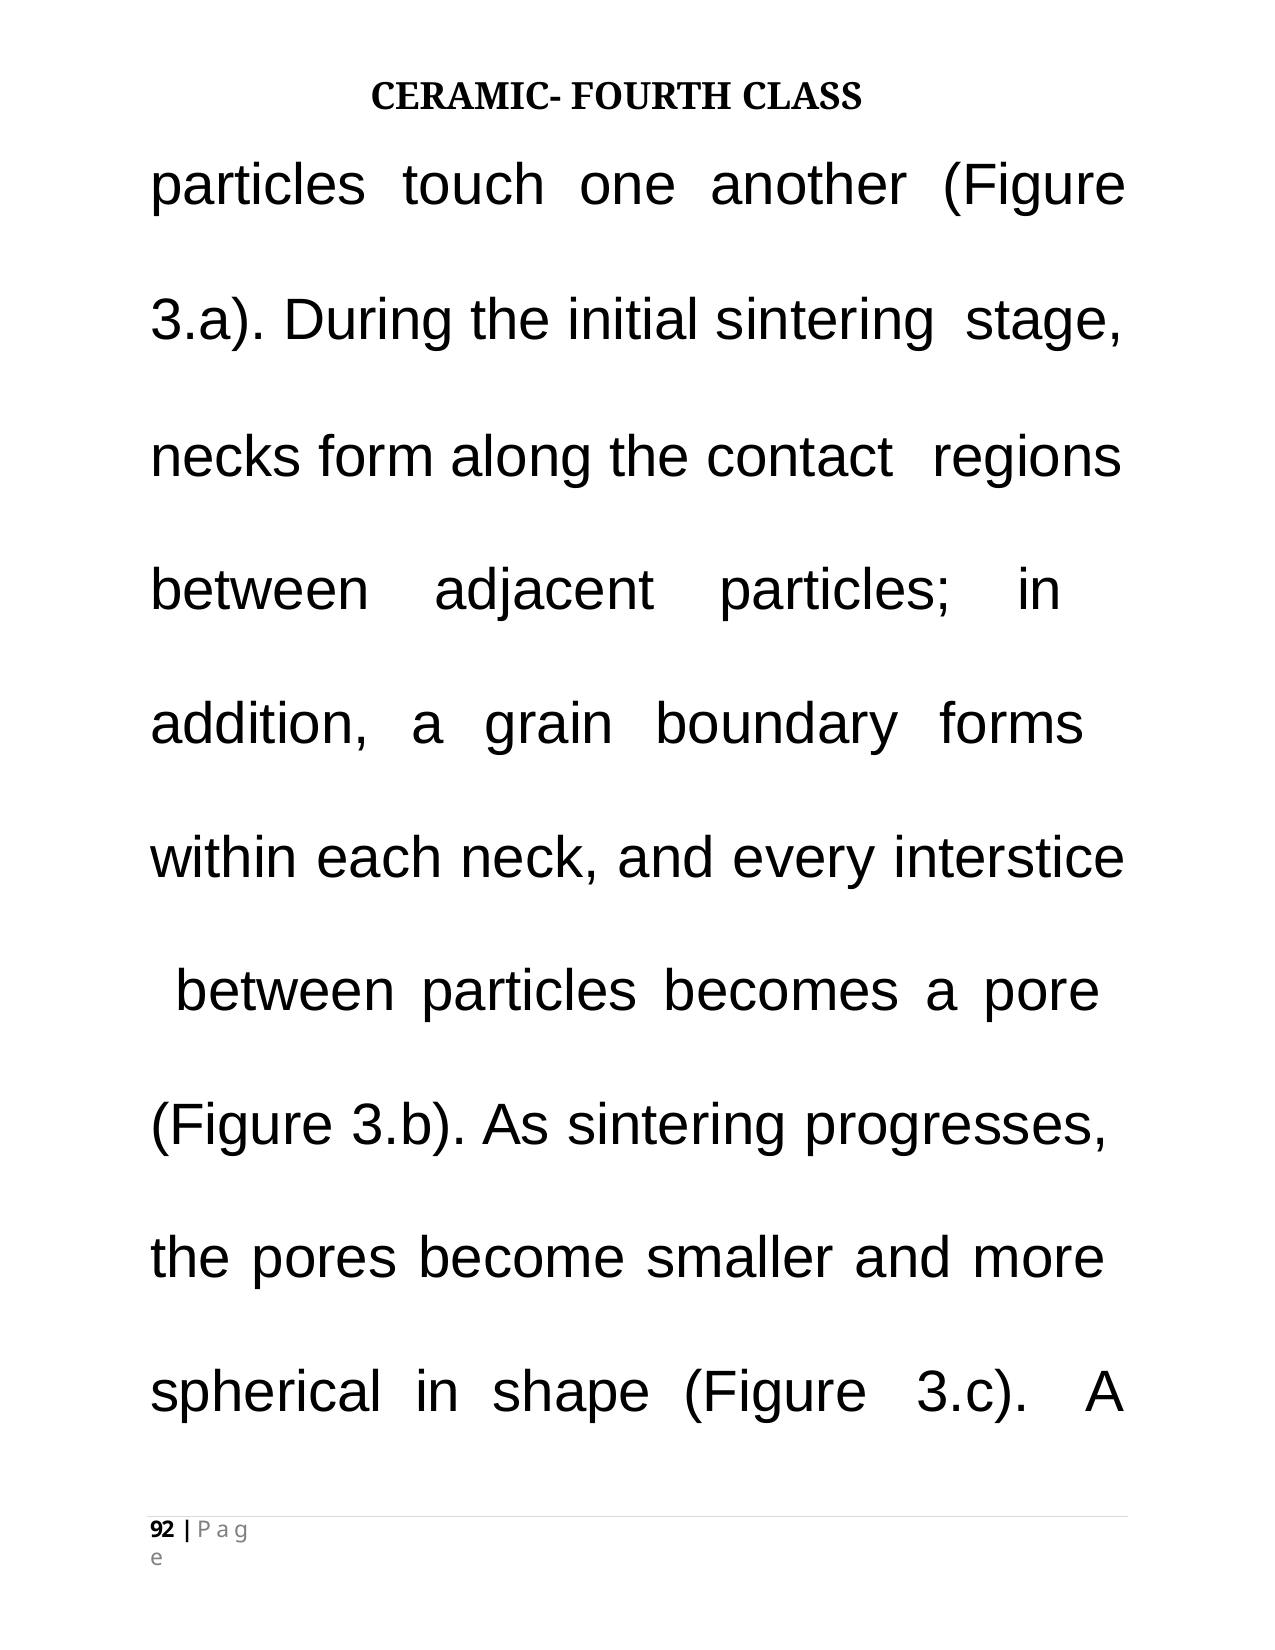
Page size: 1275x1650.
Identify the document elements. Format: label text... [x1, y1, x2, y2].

title particles touch one another (Figure [147, 144, 1128, 278]
text_box CERAMIC- FOURTH CLASS [368, 69, 907, 117]
slide_number 92 | P a g e [145, 1521, 261, 1650]
text_box 3.a). During the initial sintering stage, necks form along the contact regions between adjacent particles; in addition, a grain boundary forms within each neck, and every interstice between particles becomes a pore (Figure 3.b). As sintering progresses, the pores become smaller and more spherical in shape (Figure 3.c). A [147, 278, 1128, 1424]
